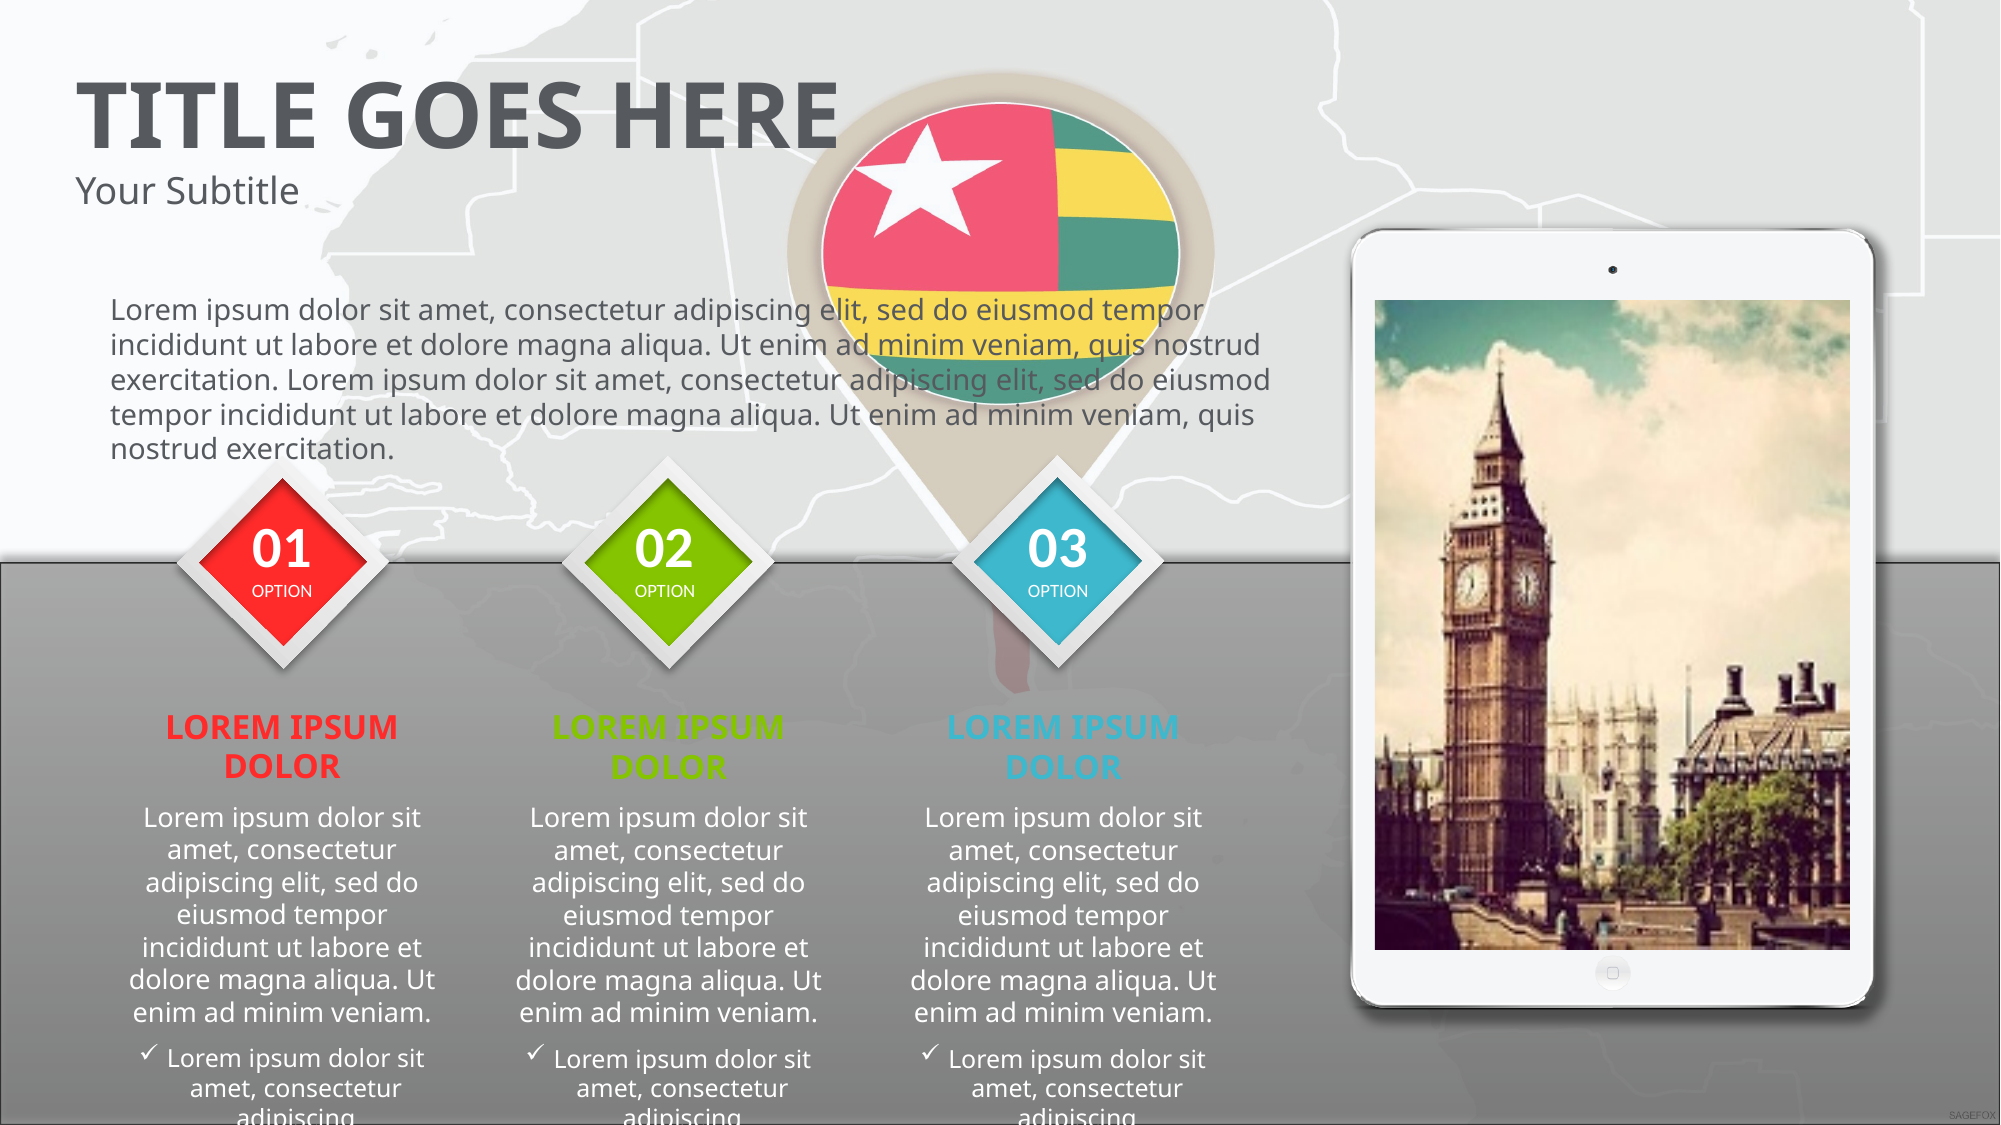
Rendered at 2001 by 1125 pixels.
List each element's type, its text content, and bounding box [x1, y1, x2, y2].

text_box [0, 0, 2000, 552]
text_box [207, 487, 358, 638]
picture [1287, 199, 1938, 1040]
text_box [593, 487, 744, 638]
text_box [1281, 194, 2000, 556]
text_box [982, 486, 1133, 637]
text_box TITLE GOES HERE Your Subtitle [60, 49, 1036, 220]
text_box [0, 561, 2000, 1125]
text_box LOREM IPSUM DOLOR Lorem ipsum dolor sit amet, consectetur adipiscing elit, sed do eiusmod tempor incididunt ut labore et dolore magna aliqua. Ut enim ad minim veniam. Lorem ipsum dolor sit amet, consectetur adipiscing [95, 698, 469, 1125]
text_box LOREM IPSUM DOLOR Lorem ipsum dolor sit amet, consectetur adipiscing elit, sed do eiusmod tempor incididunt ut labore et dolore magna aliqua. Ut enim ad minim veniam. Lorem ipsum dolor sit amet, consectetur adipiscing [876, 698, 1250, 1125]
text_box Lorem ipsum dolor sit amet, consectetur adipiscing elit, sed do eiusmod tempor incididunt ut labore et dolore magna aliqua. Ut enim ad minim veniam, quis nostrud exercitation. Lorem ipsum dolor sit amet, consectetur adipiscing elit, sed do eiusmod tempor incididunt ut labore et dolore magna aliqua. Ut enim ad minim veniam, quis nostrud exercitation. [95, 283, 1287, 474]
text_box LOREM IPSUM DOLOR Lorem ipsum dolor sit amet, consectetur adipiscing elit, sed do eiusmod tempor incididunt ut labore et dolore magna aliqua. Ut enim ad minim veniam. Lorem ipsum dolor sit amet, consectetur adipiscing [481, 698, 856, 1125]
